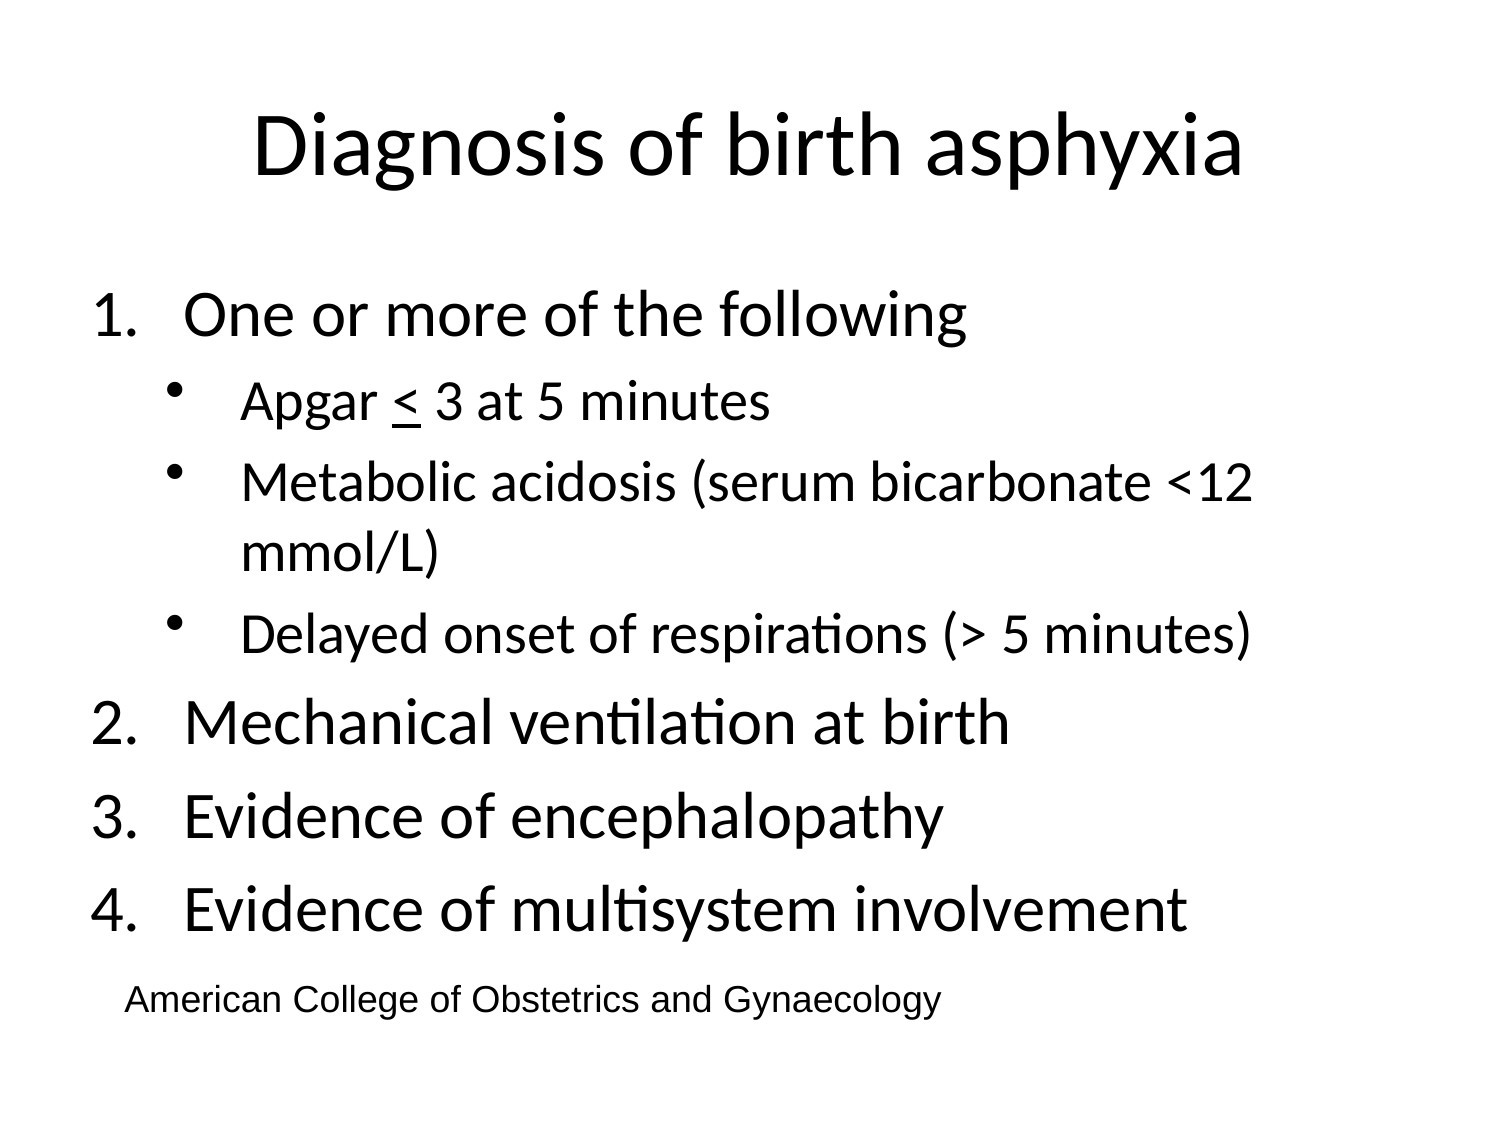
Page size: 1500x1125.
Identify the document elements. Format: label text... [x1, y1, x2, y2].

text_box American College of Obstetrics and Gynaecology [109, 967, 957, 1028]
list One or more of the following Apgar < 3 at 5 minutes Metabolic acidosis (serum bicarbonate <12 mmol/L) Delayed onset of respirations (> 5 minutes) Mechanical ventilation at birth Evidence of encephalopathy Evidence of multisystem involvement [74, 262, 1426, 1006]
title Diagnosis of birth asphyxia [74, 44, 1426, 233]
